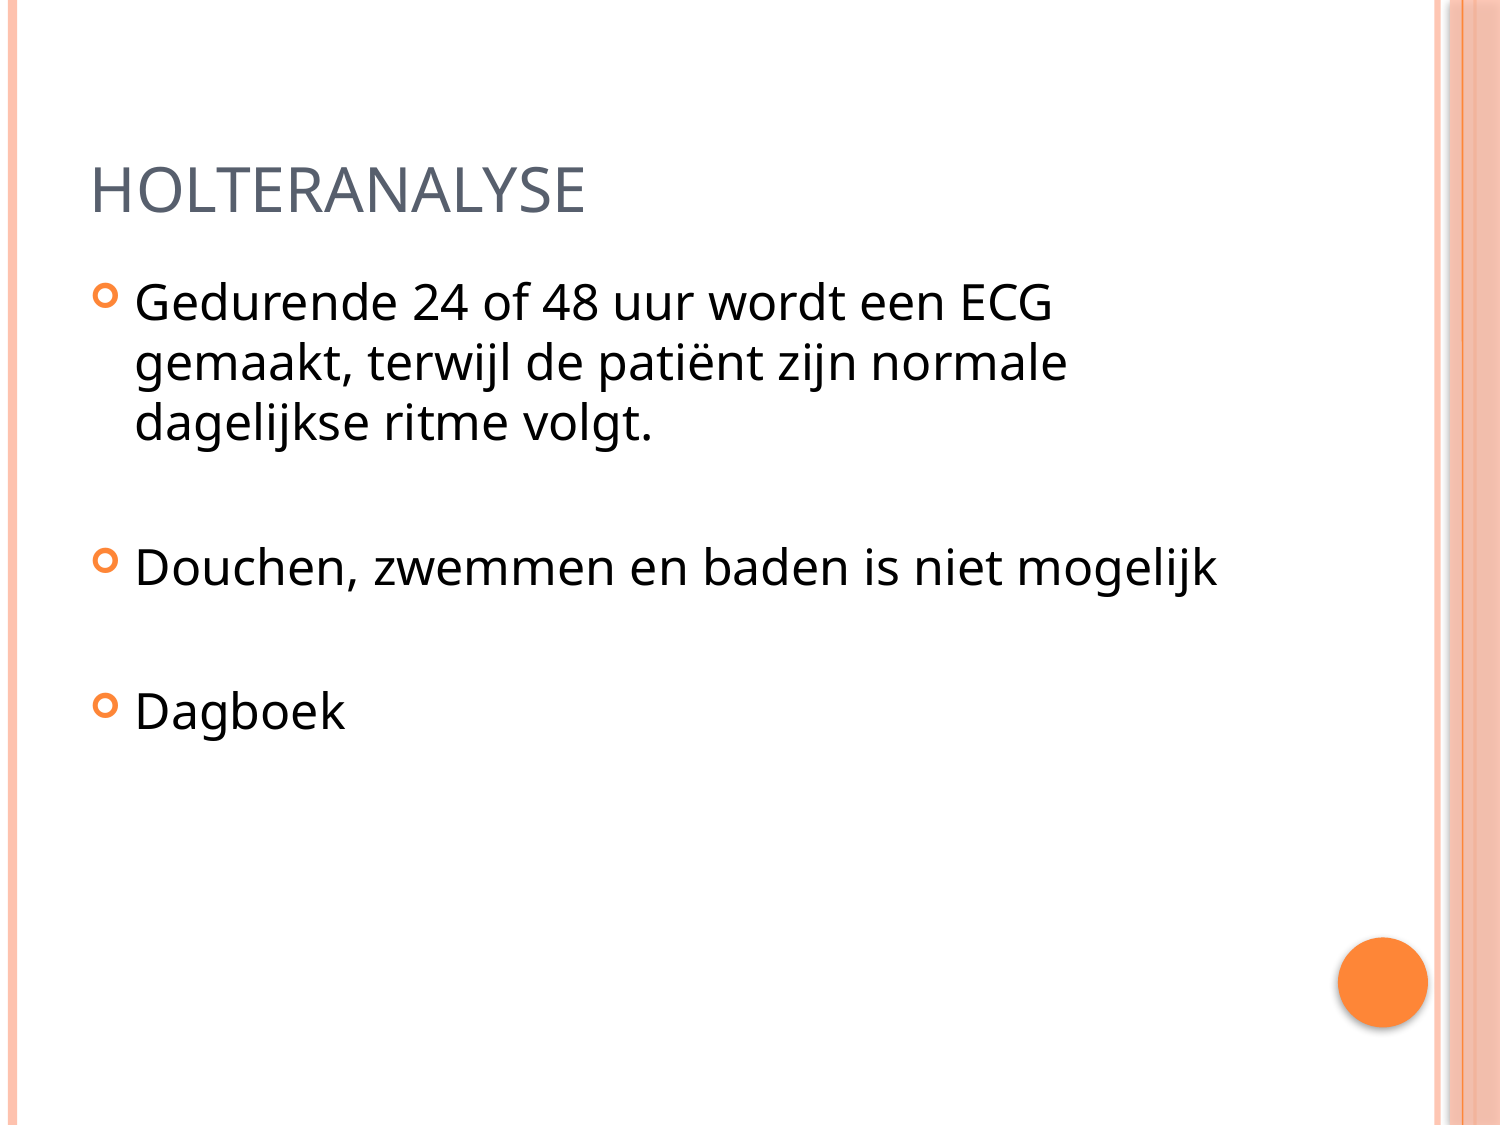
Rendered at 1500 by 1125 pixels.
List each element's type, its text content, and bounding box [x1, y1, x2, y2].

list Gedurende 24 of 48 uur wordt een ECG gemaakt, terwijl de patiënt zijn normale dagelijkse ritme volgt. Douchen, zwemmen en baden is niet mogelijk Dagboek [75, 262, 1300, 1062]
title Holteranalyse [75, 45, 1300, 233]
